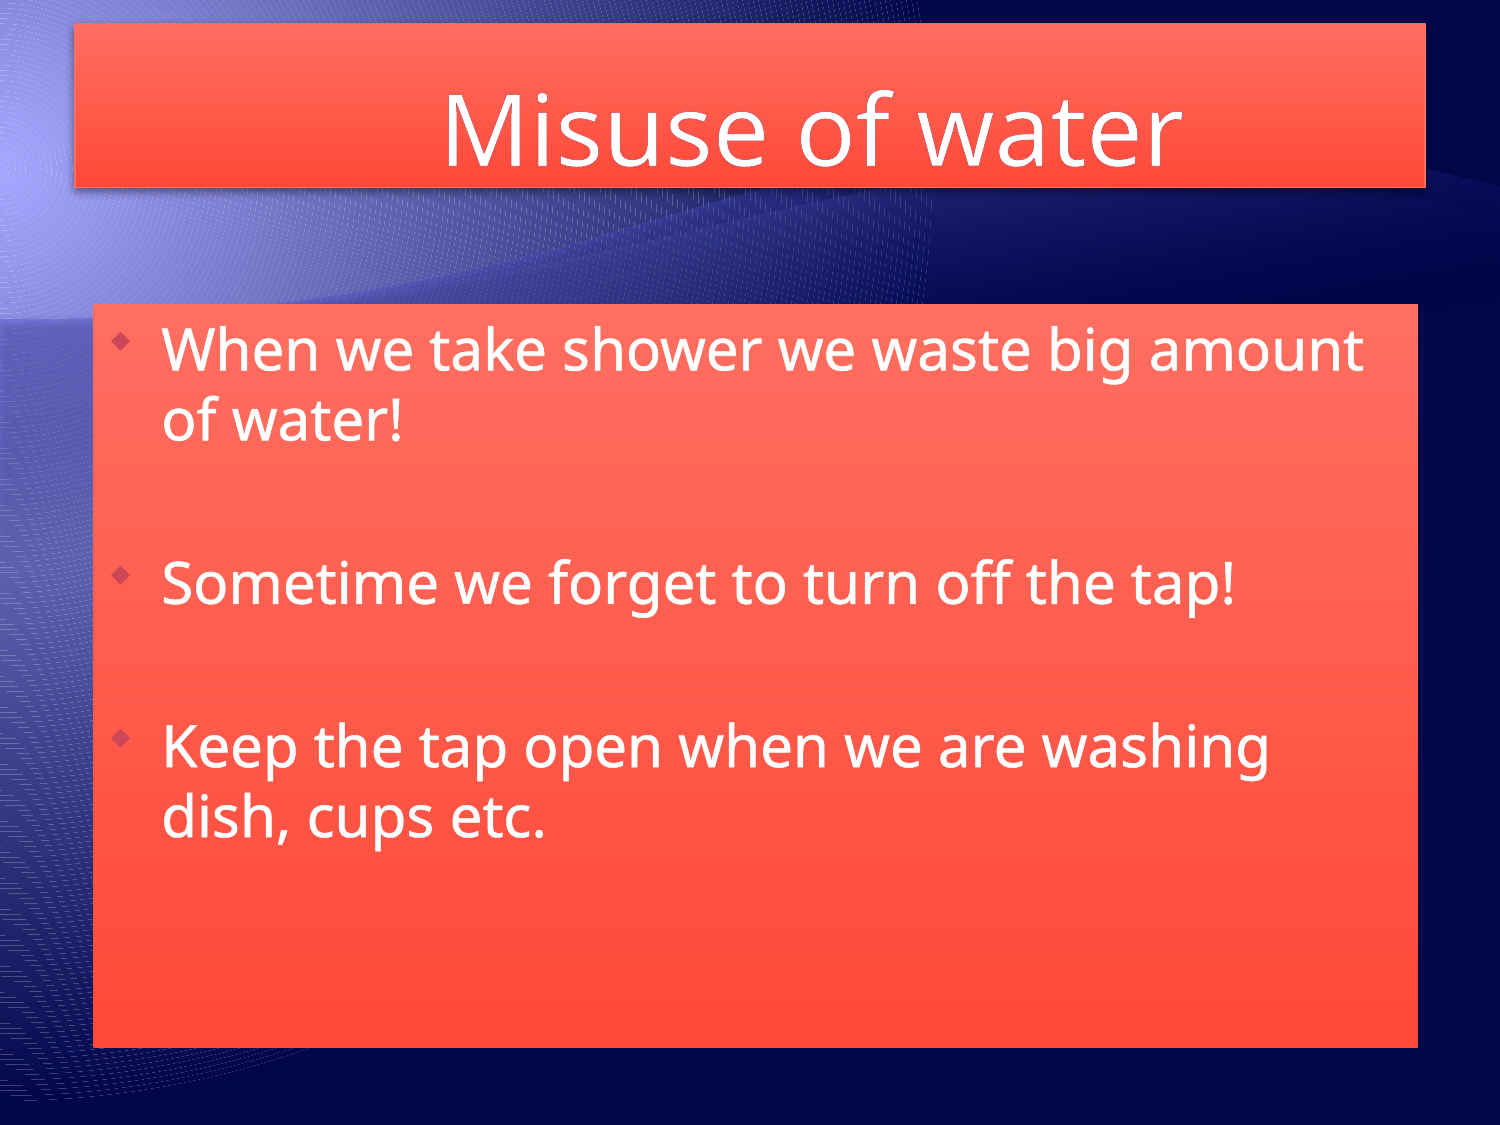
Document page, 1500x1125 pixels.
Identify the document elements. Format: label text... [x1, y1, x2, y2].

list When we take shower we waste big amount of water! Sometime we forget to turn off the tap! Keep the tap open when we are washing dish, cups etc. [93, 304, 1418, 1048]
title Misuse of water [74, 23, 1426, 188]
